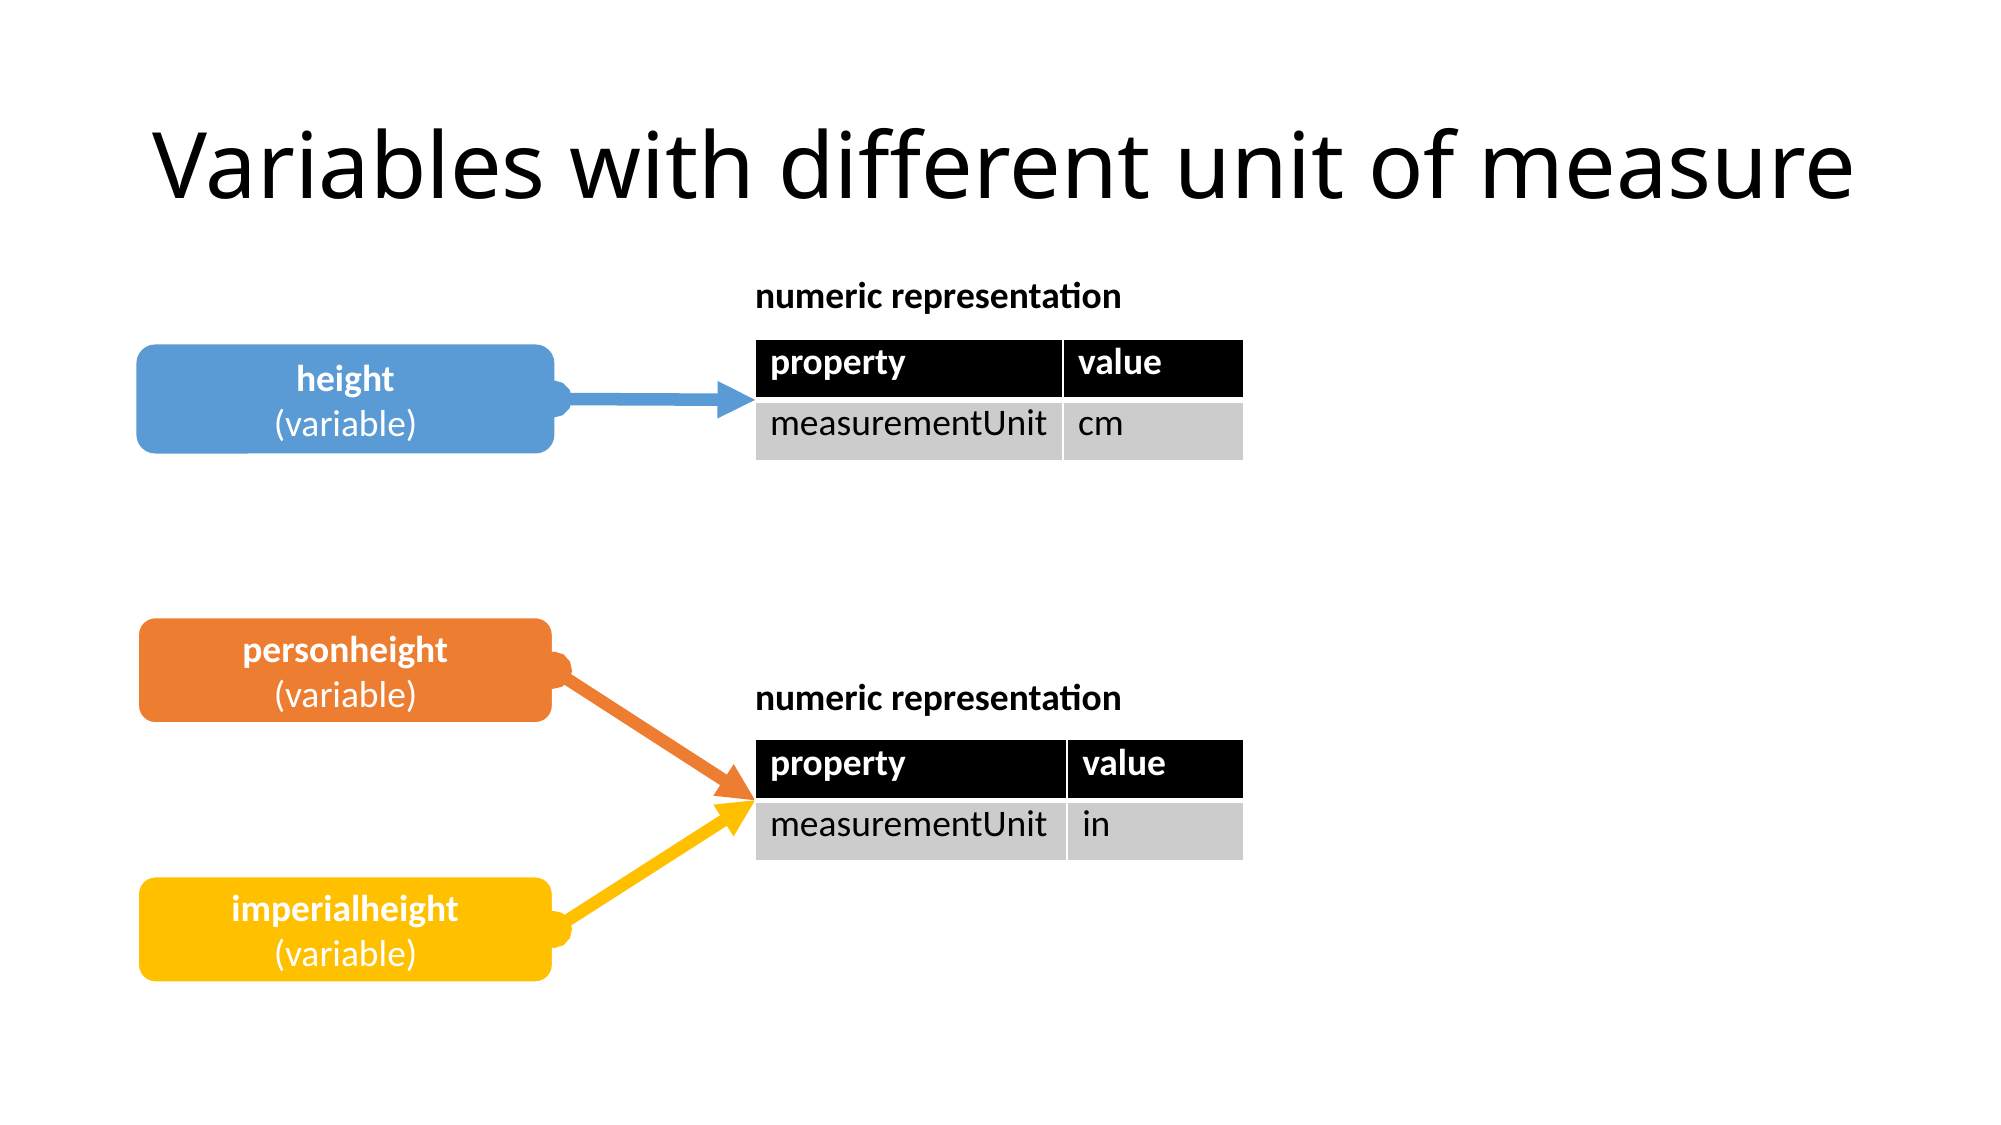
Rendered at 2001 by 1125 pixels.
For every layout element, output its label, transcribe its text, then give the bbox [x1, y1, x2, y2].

table_cell measurementUnit [756, 403, 1062, 460]
table_header property [756, 340, 1062, 397]
text_box height (variable) [136, 344, 555, 454]
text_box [553, 800, 755, 930]
text_box imperialheight (variable) [135, 874, 555, 985]
title Variables with different unit of measure [137, 59, 1968, 278]
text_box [553, 670, 755, 800]
table_header value [1068, 740, 1243, 798]
table_header value [1064, 340, 1243, 397]
table_header property [756, 740, 1066, 798]
table_header numeric representation [756, 274, 1185, 331]
table_cell cm [1064, 403, 1243, 460]
table_header numeric representation [756, 675, 1185, 733]
table_cell measurementUnit [756, 803, 1066, 860]
text_box personheight (variable) [135, 615, 555, 726]
table_cell in [1068, 803, 1243, 860]
